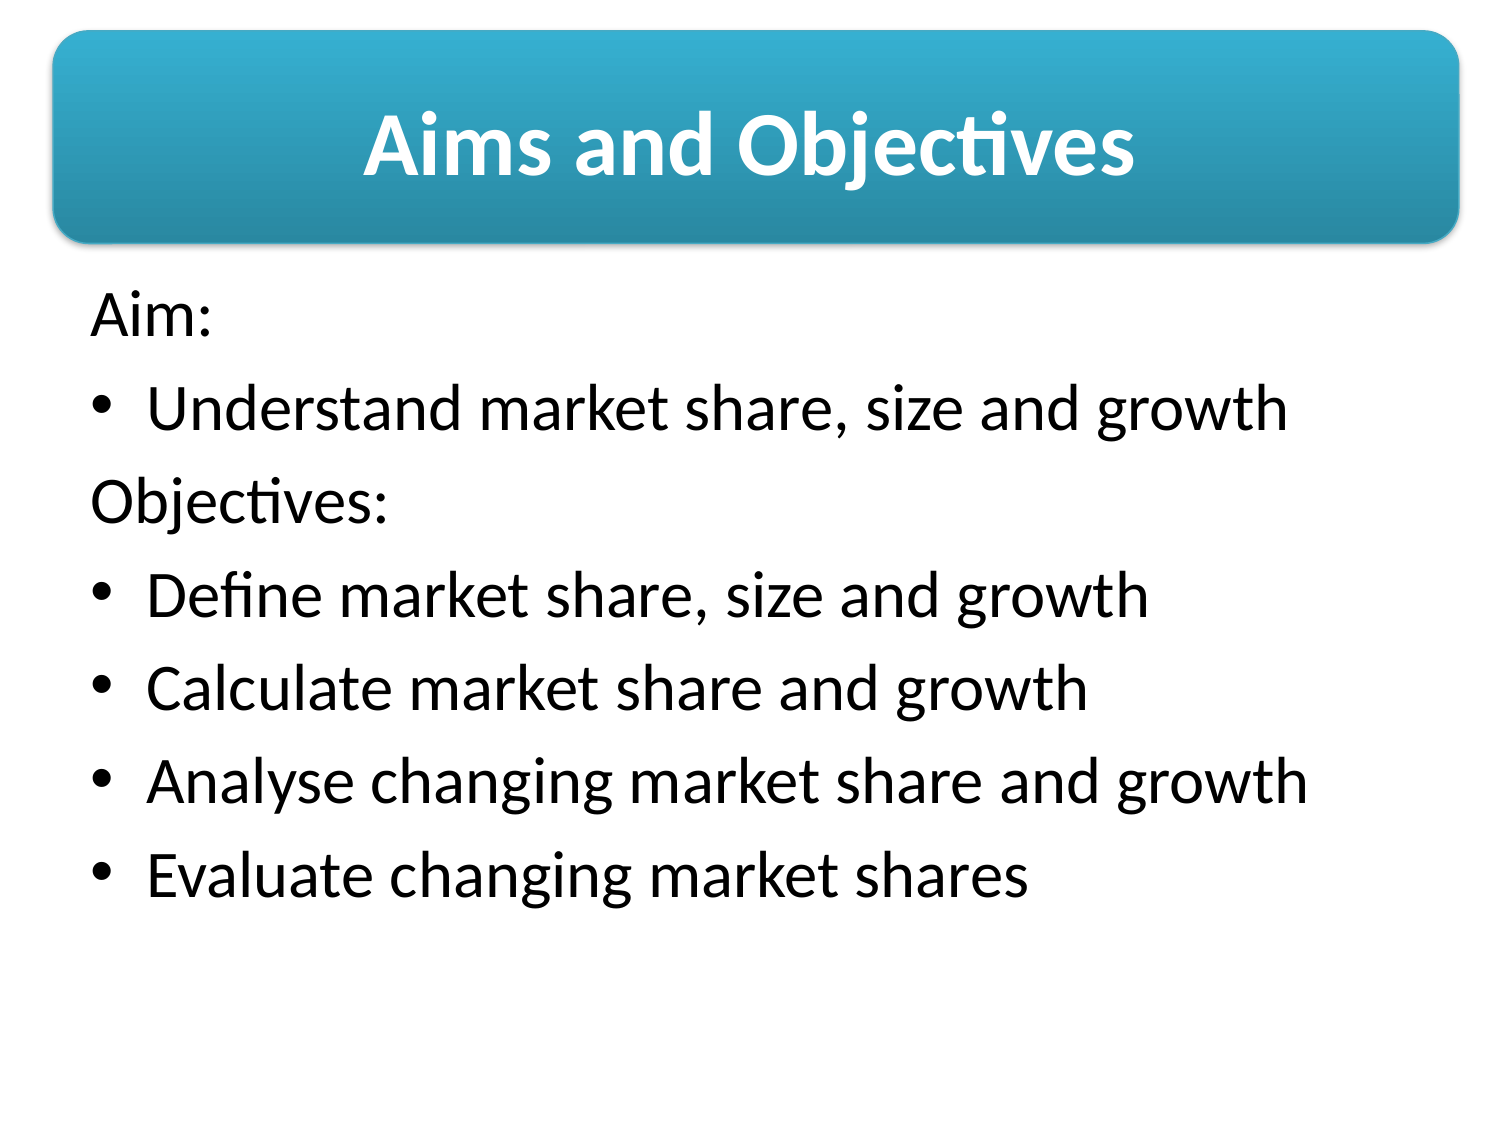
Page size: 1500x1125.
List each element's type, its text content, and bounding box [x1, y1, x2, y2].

text_box [52, 30, 1460, 245]
title Aims and Objectives [74, 44, 1426, 233]
list Aim: Understand market share, size and growth Objectives: Define market share, size and growth Calculate market share and growth Analyse changing market share and growth Evaluate changing market shares [74, 262, 1426, 1006]
